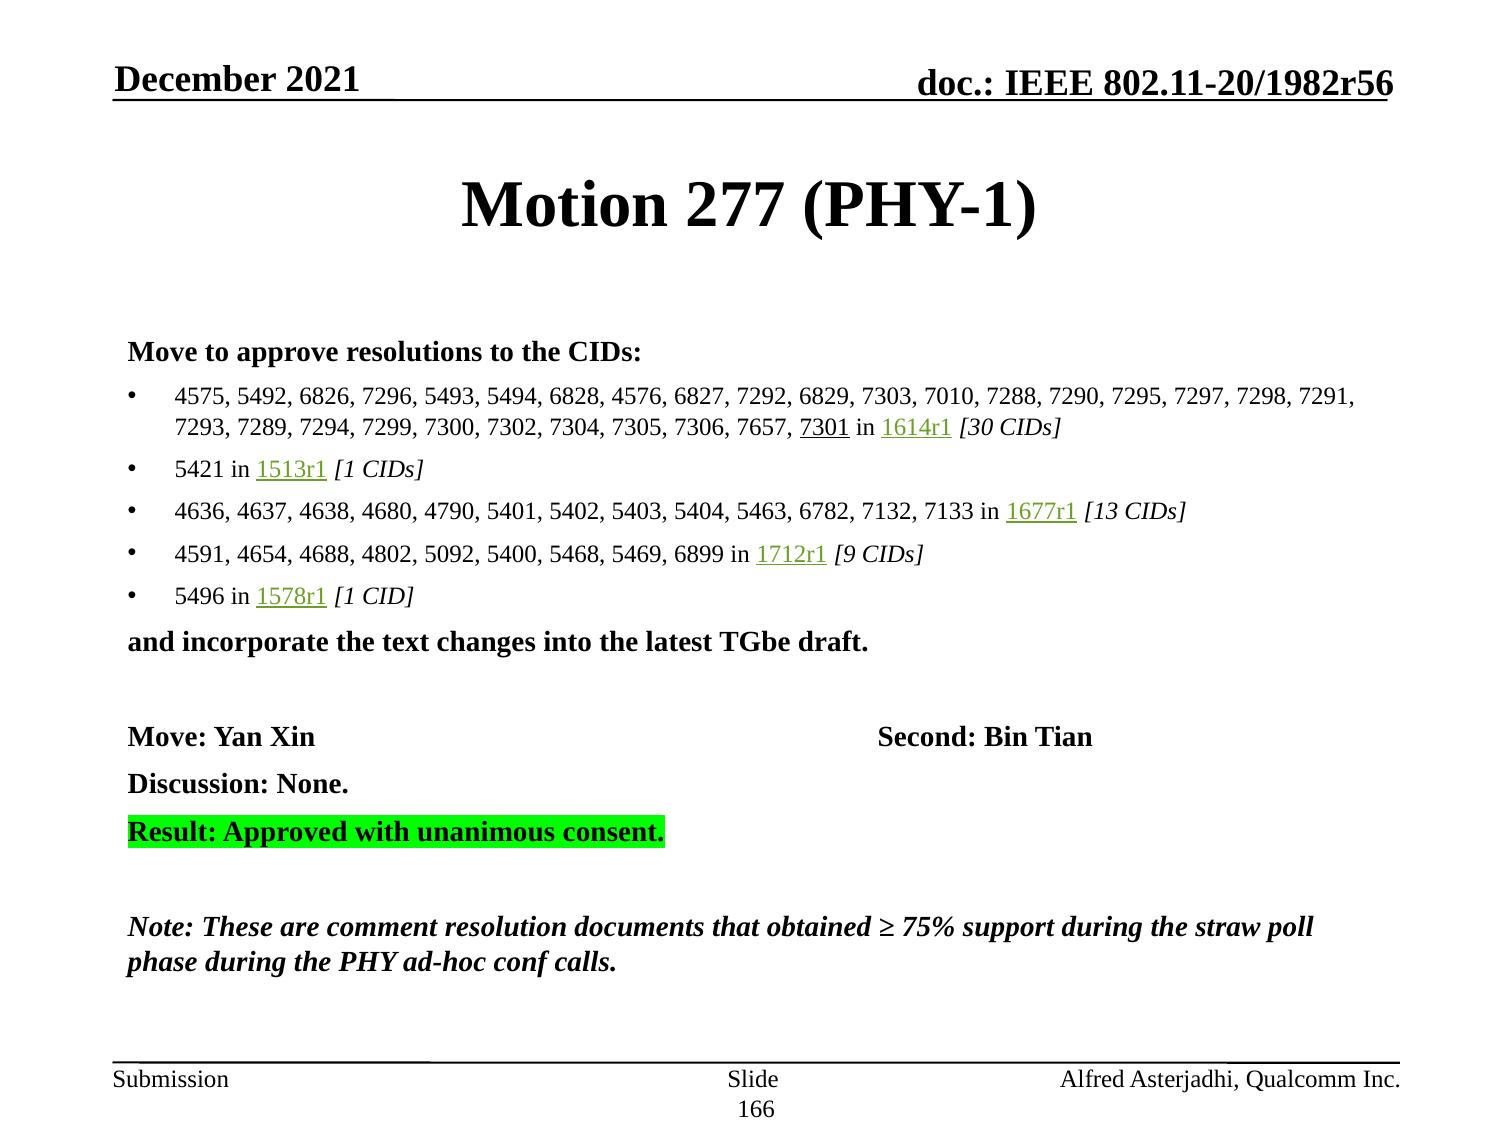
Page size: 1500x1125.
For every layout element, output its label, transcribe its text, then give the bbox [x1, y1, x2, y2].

footer Alfred Asterjadhi, Qualcomm Inc. [878, 1061, 1402, 1093]
slide_number Slide 166 [712, 1061, 800, 1123]
title Motion 277 (PHY-1) [112, 112, 1388, 288]
list Move to approve resolutions to the CIDs: 4575, 5492, 6826, 7296, 5493, 5494, 6828, 4576, 6827, 7292, 6829, 7303, 7010, 7288, 7290, 7295, 7297, 7298, 7291, 7293, 7289, 7294, 7299, 7300, 7302, 7304, 7305, 7306, 7657, 7301 in 1614r1 [30 CIDs] 5421 in 1513r1 [1 CIDs] 4636, 4637, 4638, 4680, 4790, 5401, 5402, 5403, 5404, 5463, 6782, 7132, 7133 in 1677r1 [13 CIDs] 4591, 4654, 4688, 4802, 5092, 5400, 5468, 5469, 6899 in 1712r1 [9 CIDs] 5496 in 1578r1 [1 CID] and incorporate the text changes into the latest TGbe draft. Move: Yan Xin Second: Bin Tian Discussion: None. Result: Approved with unanimous consent. Note: These are comment resolution documents that obtained ≥ 75% support during the straw poll phase during the PHY ad-hoc conf calls. [112, 324, 1388, 1063]
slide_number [114, 54, 423, 100]
